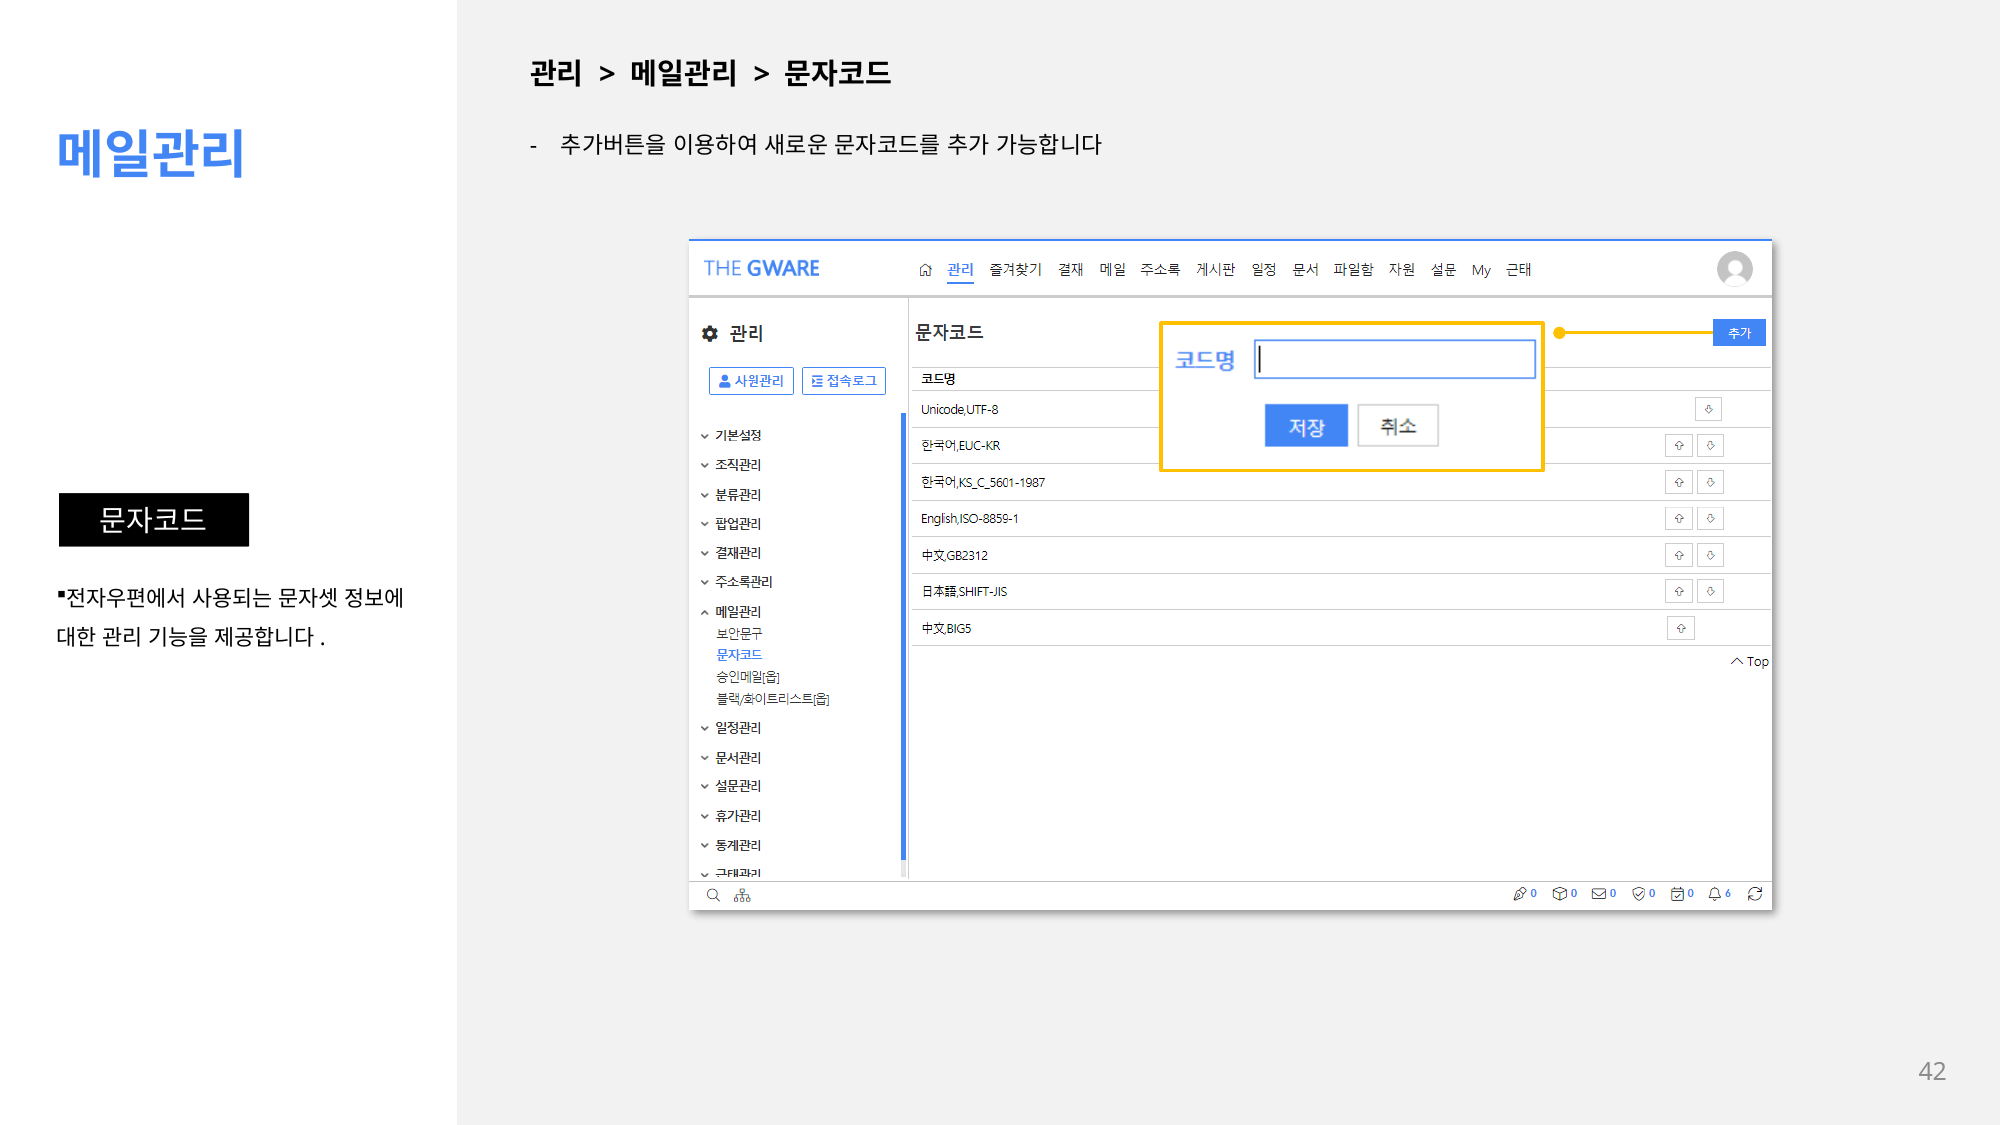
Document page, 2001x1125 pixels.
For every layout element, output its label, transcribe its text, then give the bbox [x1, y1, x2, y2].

text_box - 추가버튼을 이용하여 새로운 문자코드를 추가 가능합니다 [515, 109, 1902, 166]
text_box 메일관리 [41, 114, 410, 192]
text_box 관리 > 메일관리 > 문자코드 [515, 30, 1206, 98]
text_box 전자우편에서 사용되는 문자셋 정보에 대한 관리 기능을 제공합니다. [41, 563, 457, 657]
picture [689, 239, 1772, 910]
text_box 문자코드 [58, 492, 249, 548]
